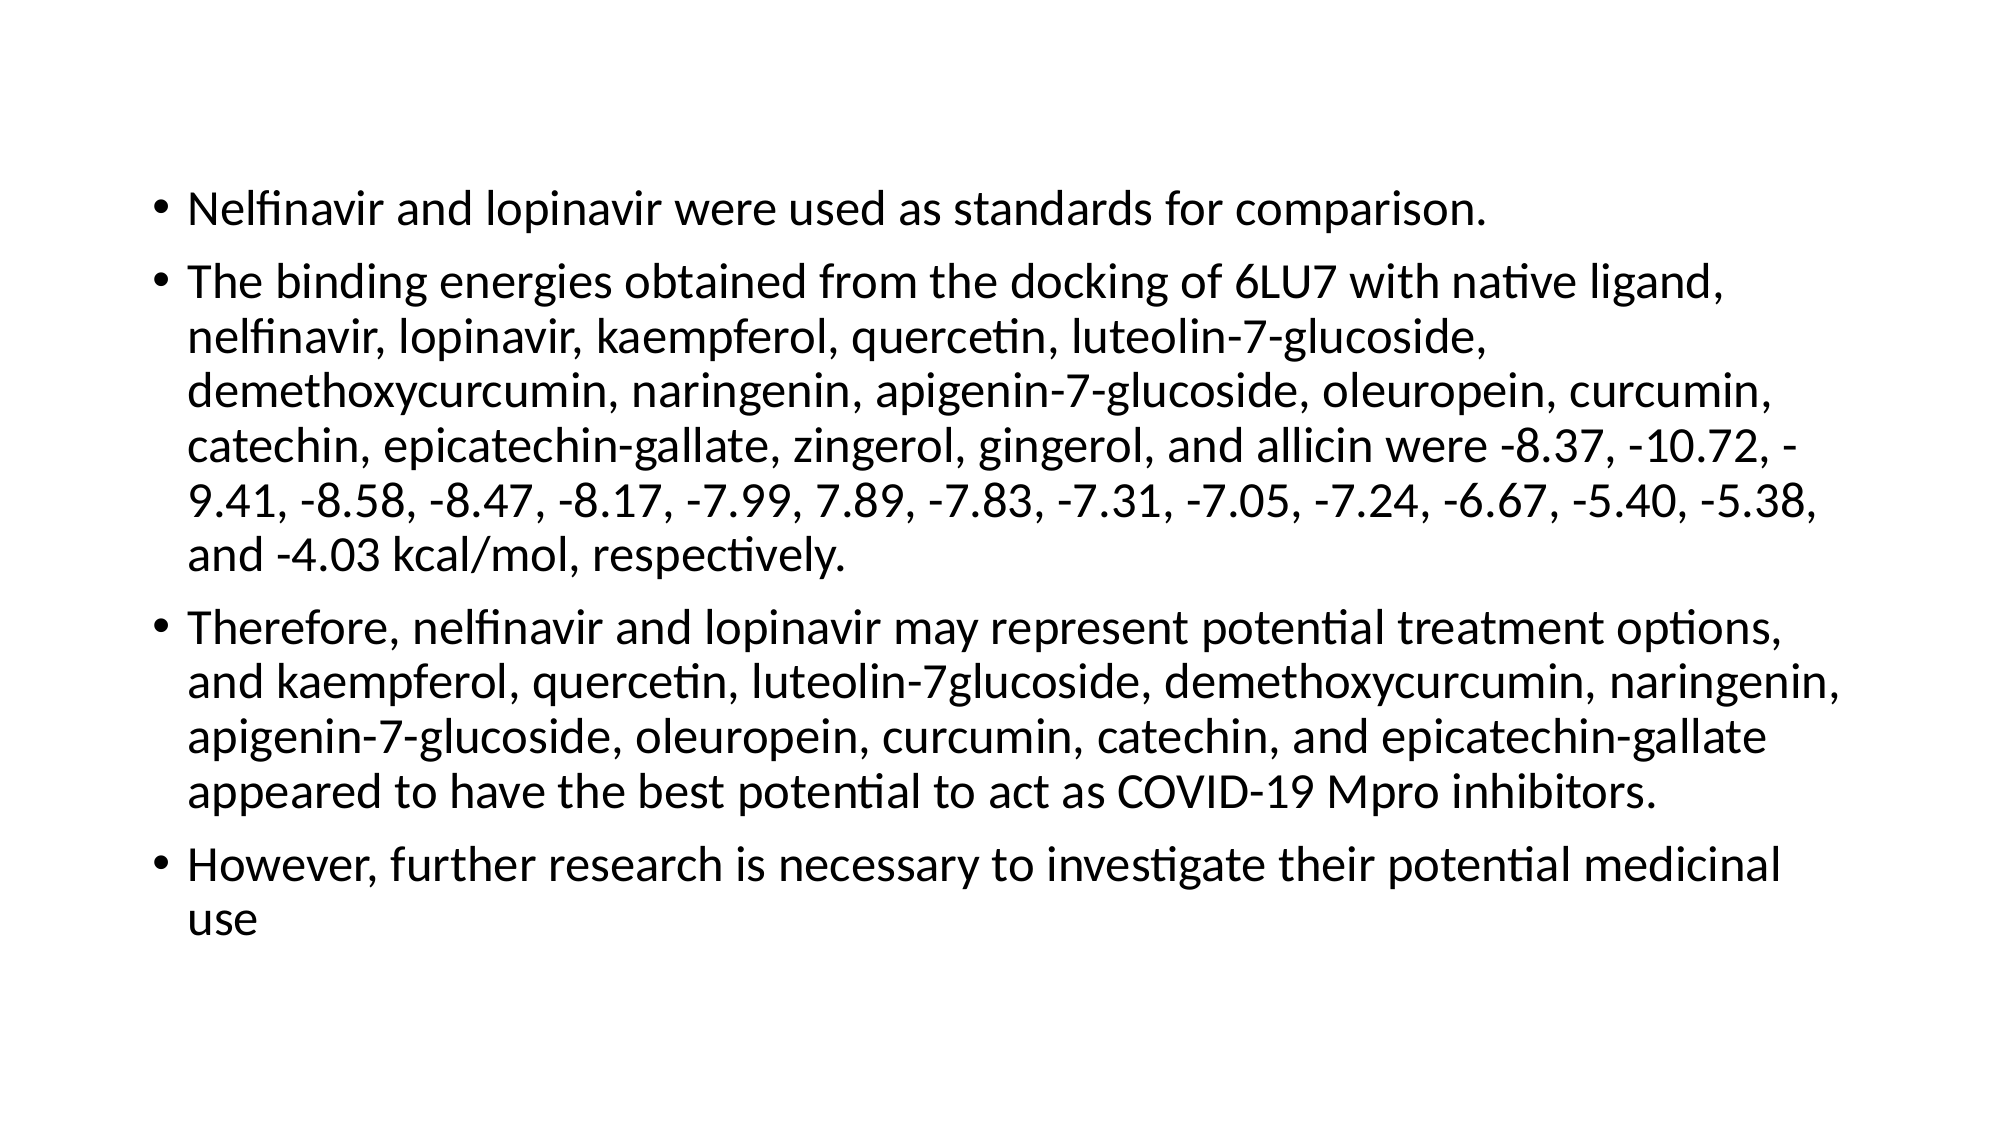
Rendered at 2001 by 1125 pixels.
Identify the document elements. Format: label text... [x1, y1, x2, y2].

list Nelfinavir and lopinavir were used as standards for comparison. The binding energies obtained from the docking of 6LU7 with native ligand, nelfinavir, lopinavir, kaempferol, quercetin, luteolin-7-glucoside, demethoxycurcumin, naringenin, apigenin-7-glucoside, oleuropein, curcumin, catechin, epicatechin-gallate, zingerol, gingerol, and allicin were -8.37, -10.72, -9.41, -8.58, -8.47, -8.17, -7.99, 7.89, -7.83, -7.31, -7.05, -7.24, -6.67, -5.40, -5.38, and -4.03 kcal/mol, respectively. Therefore, nelfinavir and lopinavir may represent potential treatment options, and kaempferol, quercetin, luteolin-7glucoside, demethoxycurcumin, naringenin, apigenin-7-glucoside, oleuropein, curcumin, catechin, and epicatechin-gallate appeared to have the best potential to act as COVID-19 Mpro inhibitors. However, further research is necessary to investigate their potential medicinal use [137, 174, 1863, 1014]
